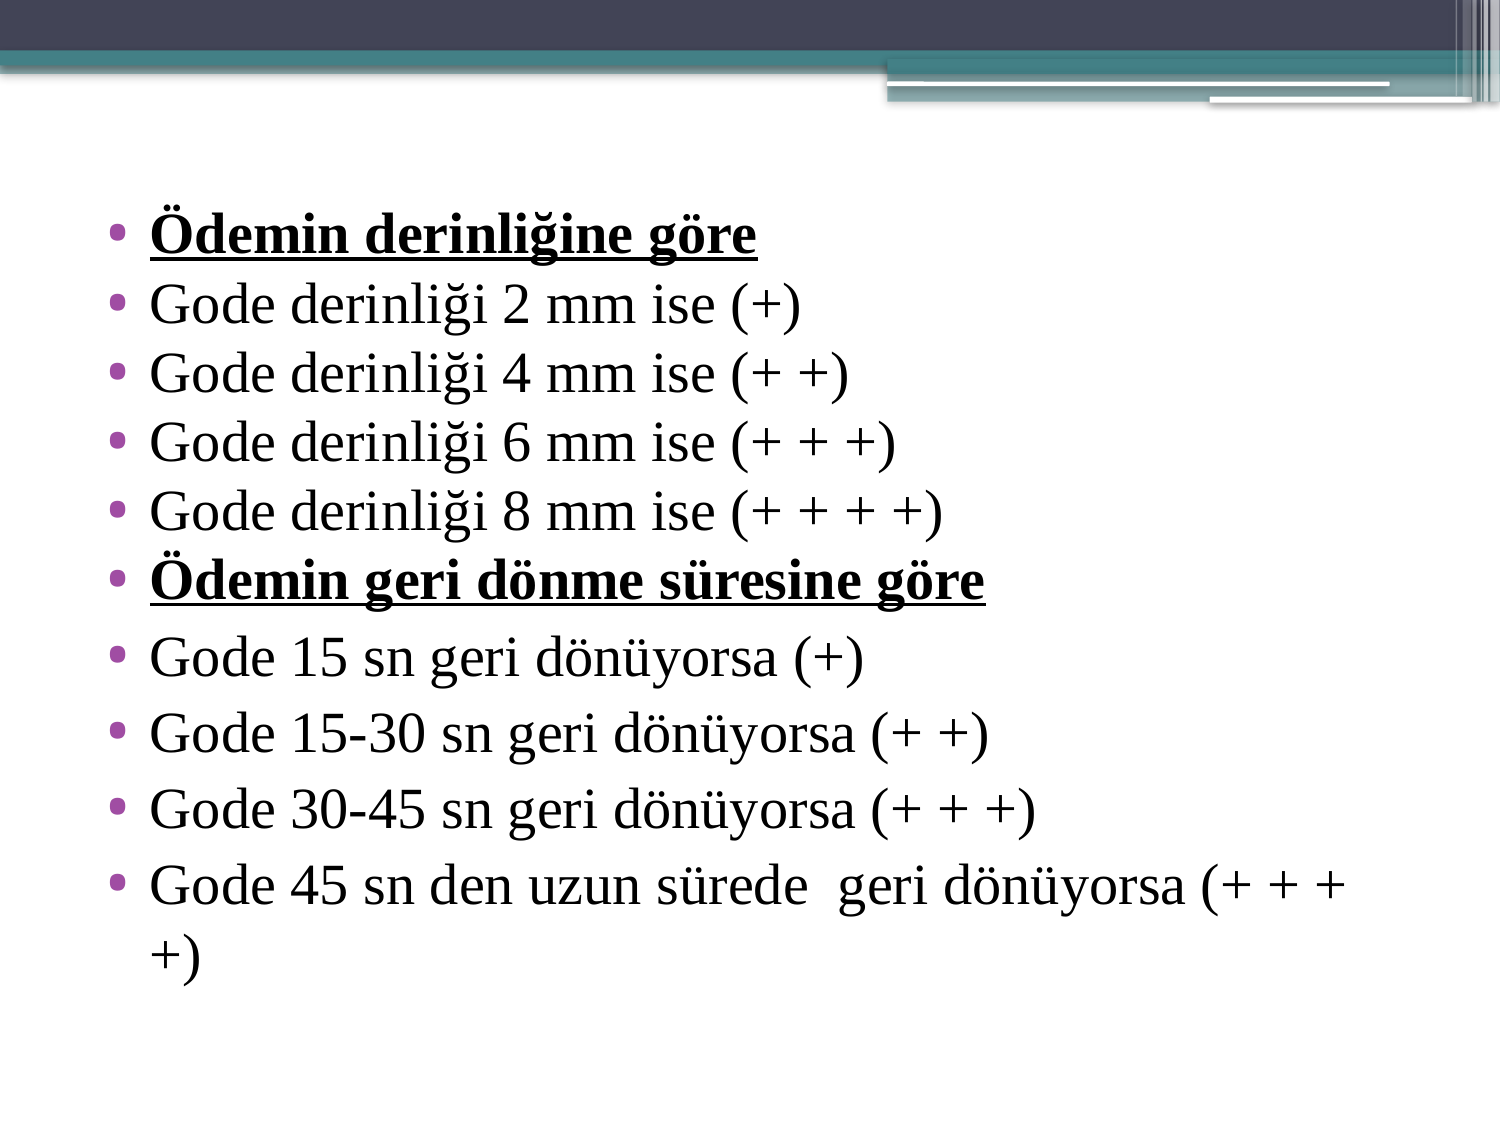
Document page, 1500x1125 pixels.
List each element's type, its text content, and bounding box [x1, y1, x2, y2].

list Ödemin derinliğine göre Gode derinliği 2 mm ise (+) Gode derinliği 4 mm ise (+ +) Gode derinliği 6 mm ise (+ + +) Gode derinliği 8 mm ise (+ + + +) Ödemin geri dönme süresine göre Gode 15 sn geri dönüyorsa (+) Gode 15-30 sn geri dönüyorsa (+ +) Gode 30-45 sn geri dönüyorsa (+ + +) Gode 45 sn den uzun sürede geri dönüyorsa (+ + + +) [75, 196, 1425, 1079]
